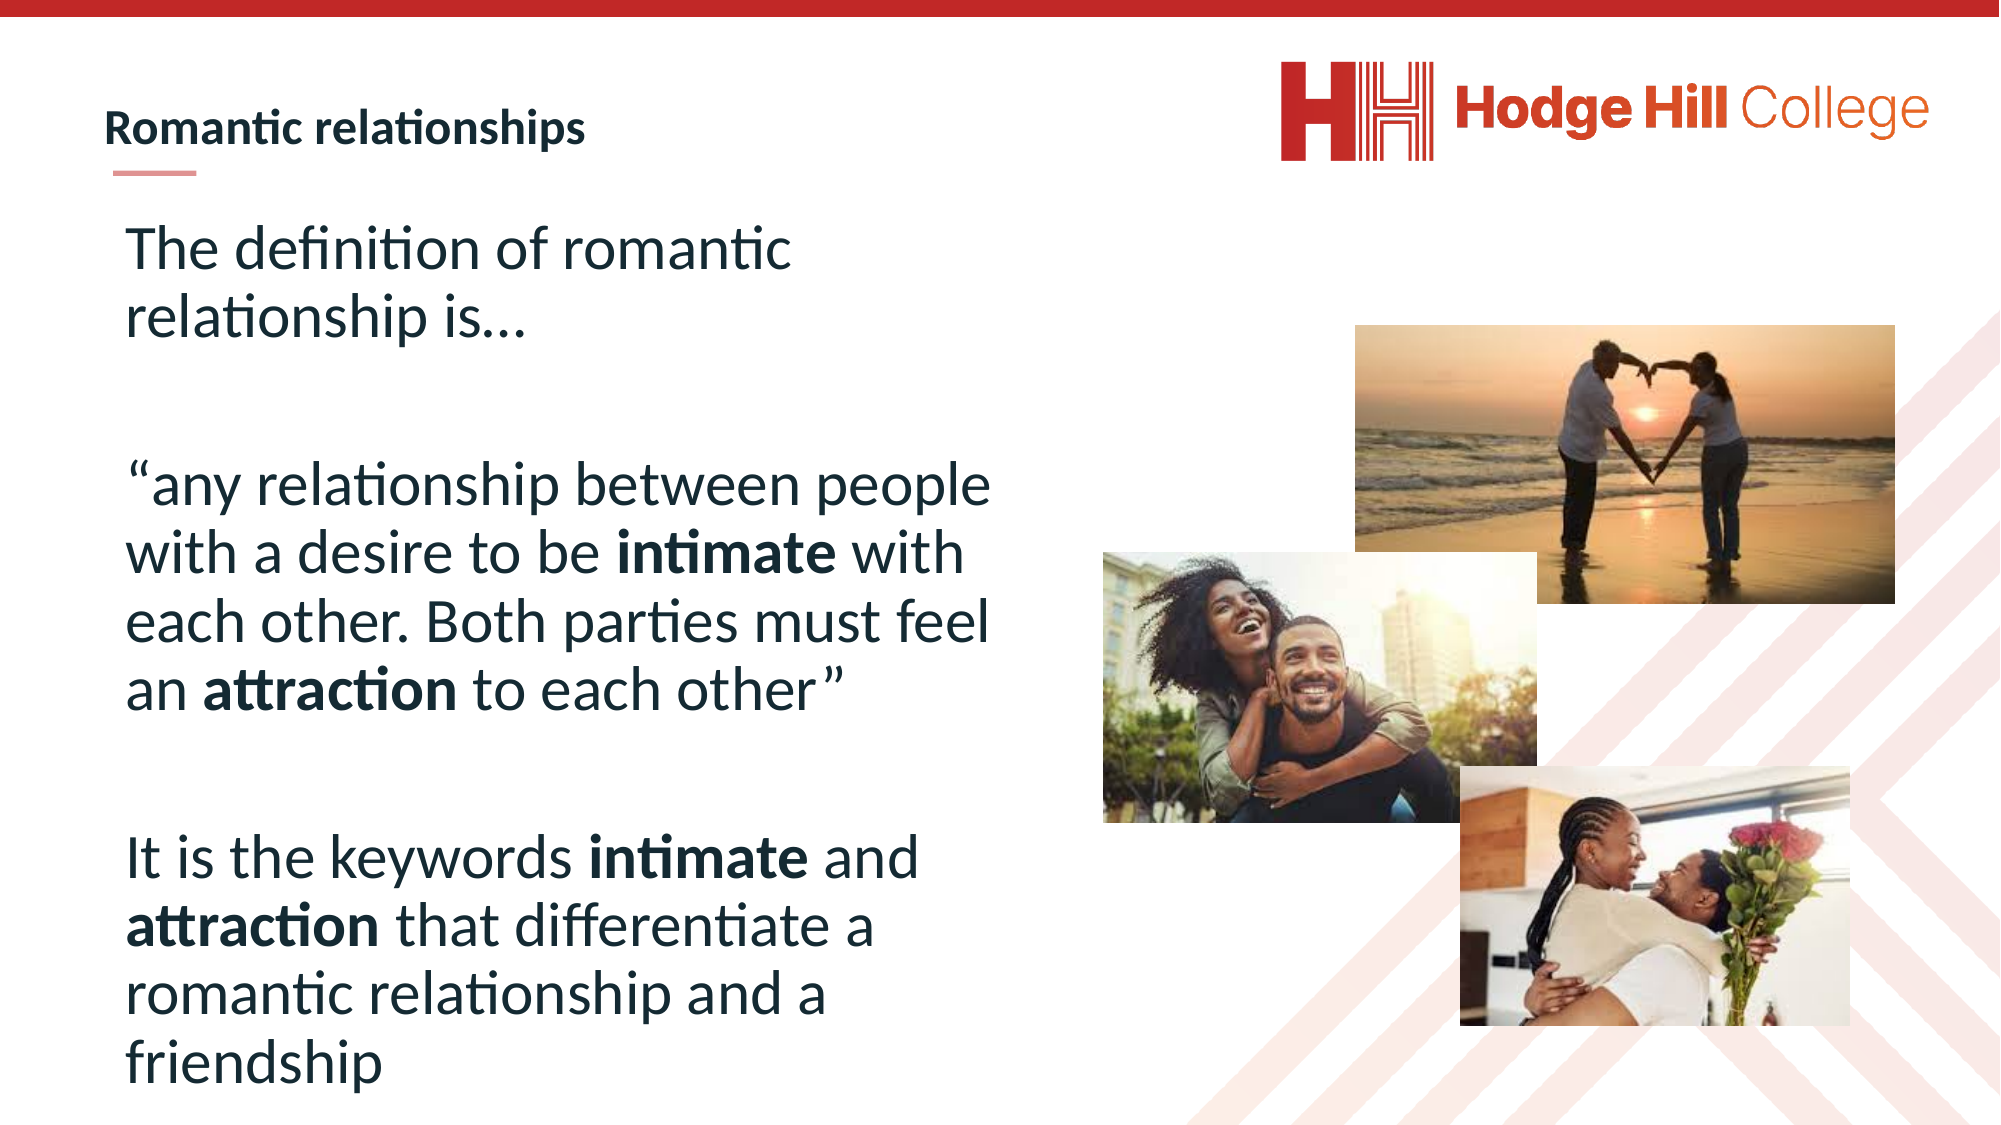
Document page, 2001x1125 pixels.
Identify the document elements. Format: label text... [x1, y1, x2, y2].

picture [0, 0, 1999, 17]
list The definition of romantic relationship is… “any relationship between people with a desire to be intimate with each other. Both parties must feel an attraction to each other” It is the keywords intimate and attraction that differentiate a romantic relationship and a friendship [110, 219, 1073, 1125]
title Romantic relationships [102, 29, 1091, 219]
picture [1280, 61, 1929, 161]
picture [1073, 198, 2000, 1125]
